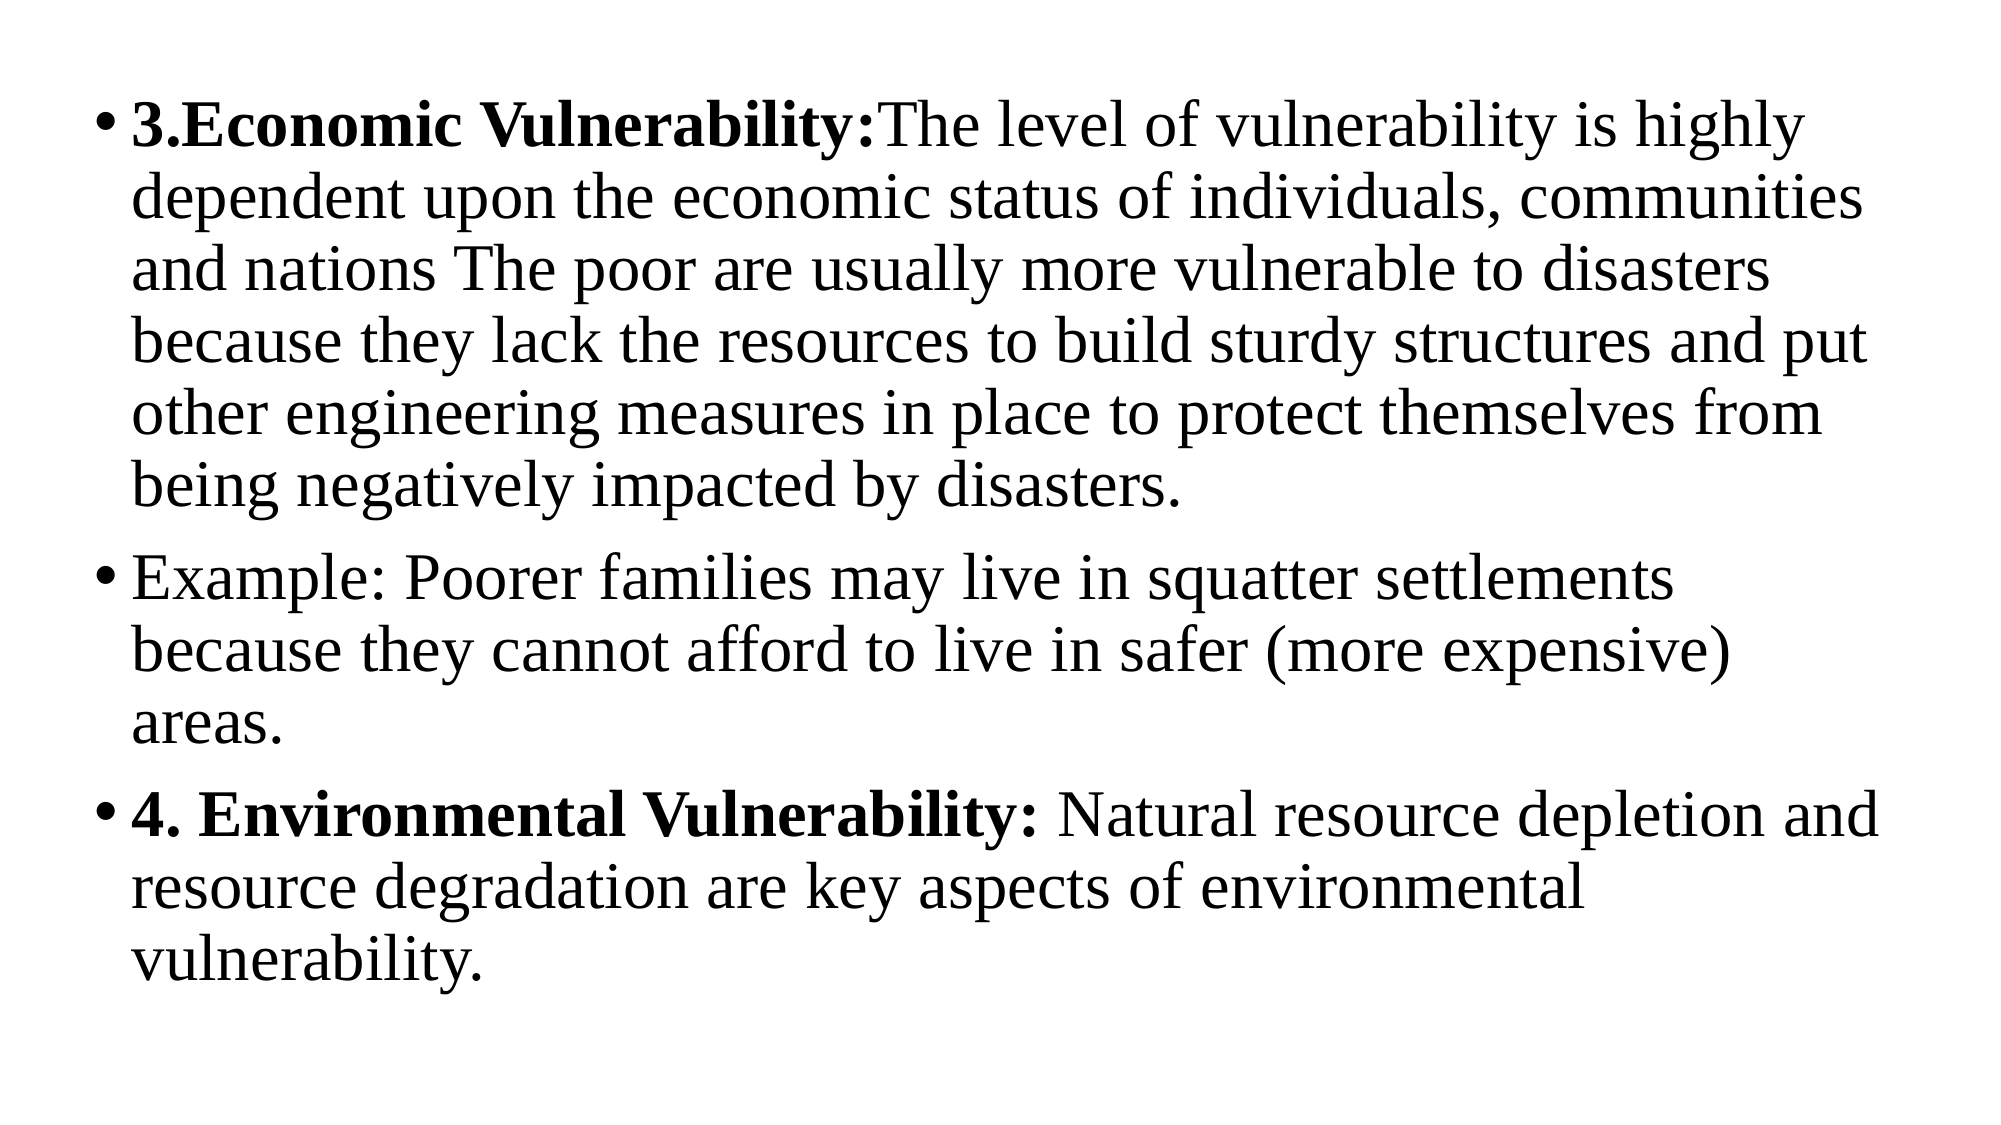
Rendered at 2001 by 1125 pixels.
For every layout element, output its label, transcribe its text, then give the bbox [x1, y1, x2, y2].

list 3.Economic Vulnerability:The level of vulnerability is highly dependent upon the economic status of individuals, communities and nations The poor are usually more vulnerable to disasters because they lack the resources to build sturdy structures and put other engineering measures in place to protect themselves from being negatively impacted by disasters. Example: Poorer families may live in squatter settlements because they cannot afford to live in safer (more expensive) areas. 4. Environmental Vulnerability: Natural resource depletion and resource degradation are key aspects of environmental vulnerability. [79, 81, 1908, 1039]
